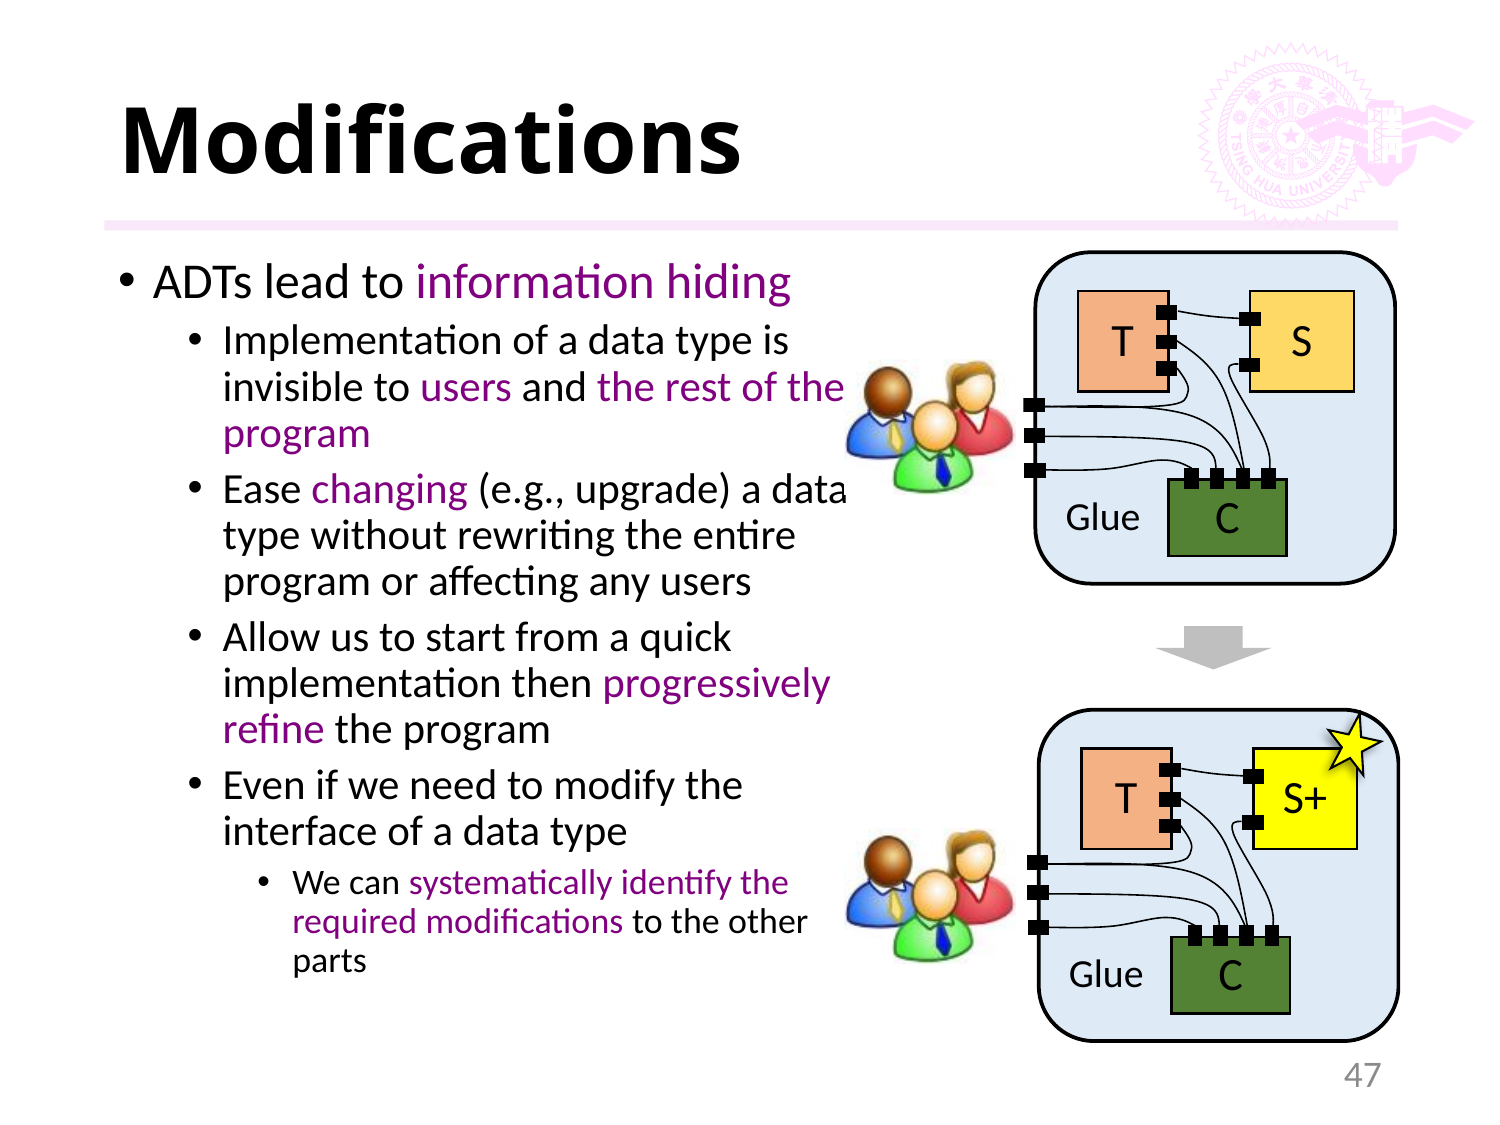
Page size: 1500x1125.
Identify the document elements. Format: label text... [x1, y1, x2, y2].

picture [844, 359, 1016, 495]
slide_number 47 [1059, 1043, 1397, 1103]
picture [1026, 707, 1401, 1043]
picture [844, 828, 1016, 964]
text_box [1154, 625, 1273, 671]
title Modifications [103, 59, 1397, 228]
picture [1023, 250, 1397, 586]
list ADTs lead to information hiding Implementation of a data type is invisible to users and the rest of the program Ease changing (e.g., upgrade) a data type without rewriting the entire program or affecting any users Allow us to start from a quick implementation then progressively refine the program Even if we need to modify the interface of a data type We can systematically identify the required modifications to the other parts [103, 247, 864, 1030]
